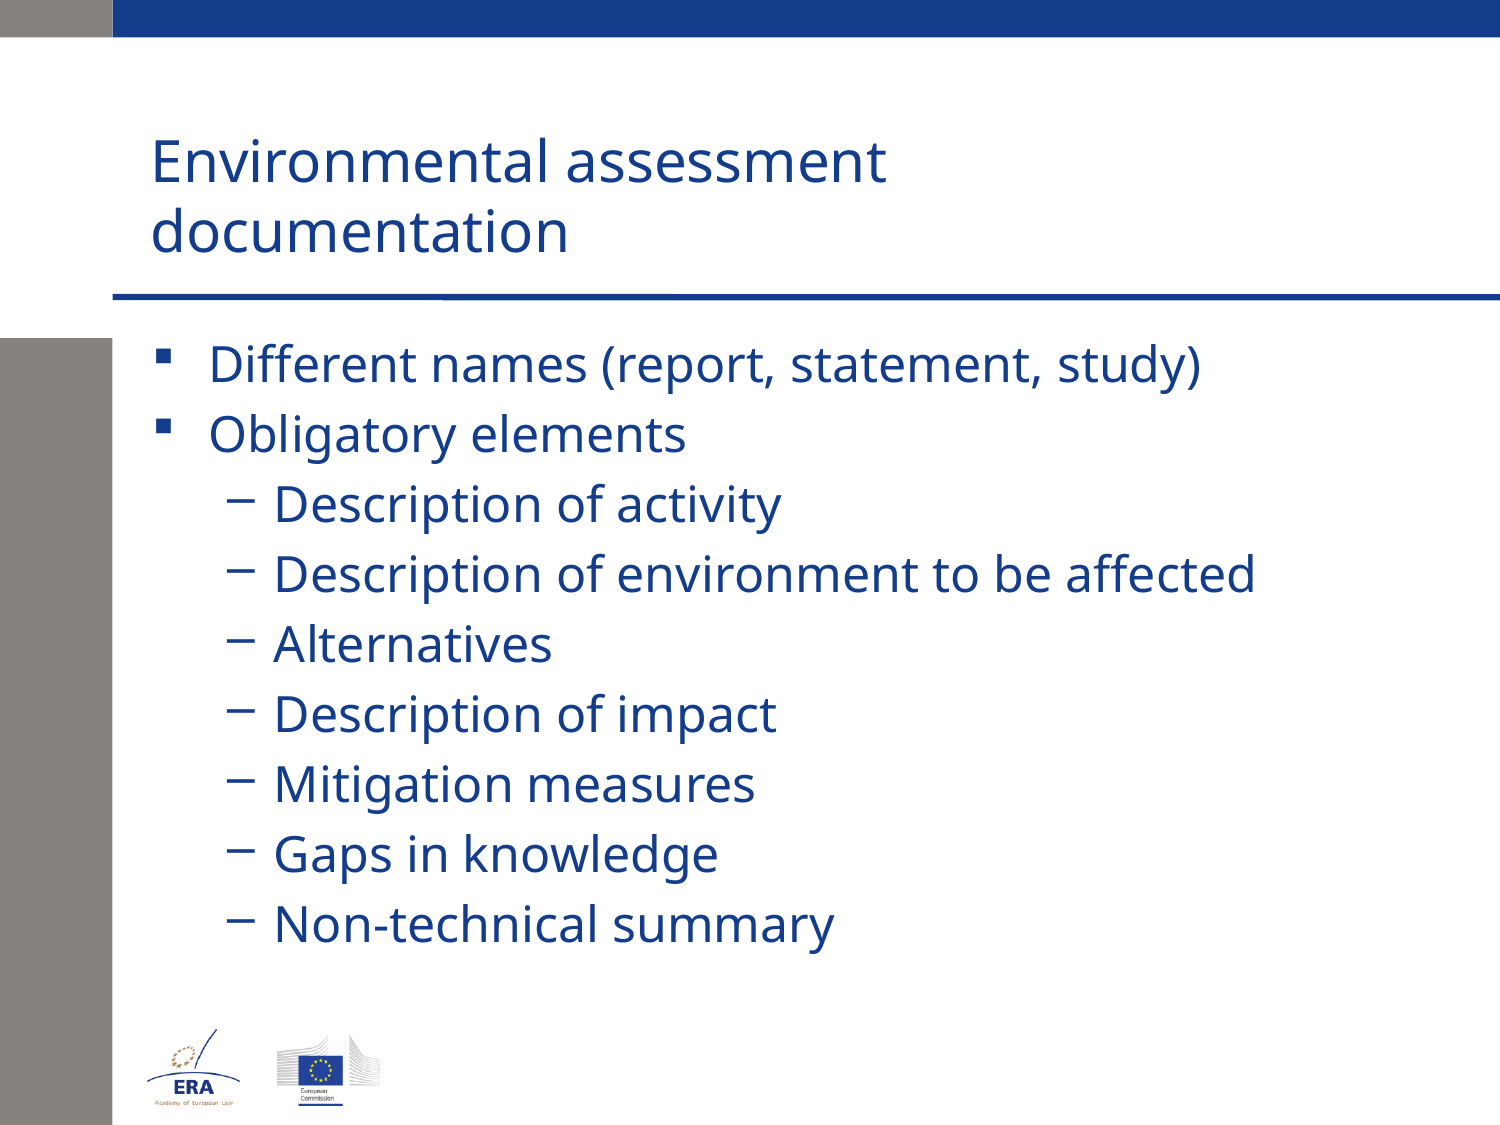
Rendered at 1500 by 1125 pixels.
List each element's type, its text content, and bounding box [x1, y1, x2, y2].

picture [147, 1029, 240, 1106]
title Environmental assessment documentation [135, 125, 1236, 264]
list Different names (report, statement, study) Obligatory elements Description of activity Description of environment to be affected Alternatives Description of impact Mitigation measures Gaps in knowledge Non-technical summary [136, 324, 1388, 1001]
picture [277, 1034, 380, 1106]
